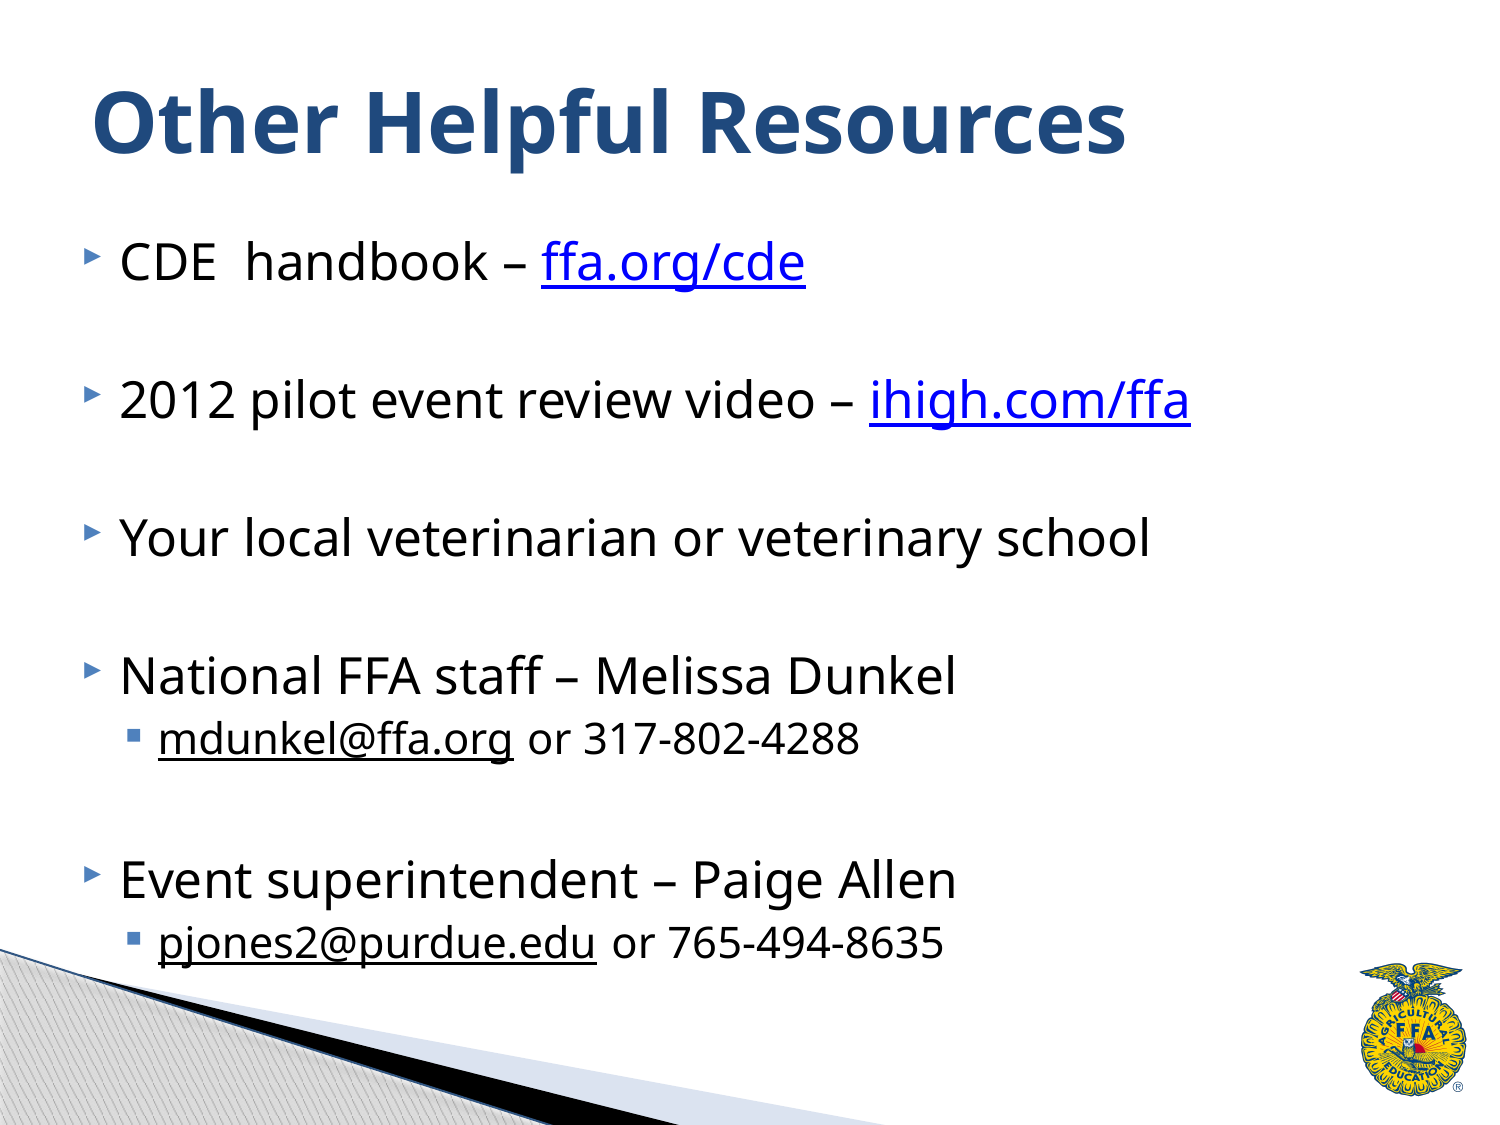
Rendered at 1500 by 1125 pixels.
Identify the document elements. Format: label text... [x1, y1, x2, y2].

picture [1359, 962, 1468, 1097]
text_box Other Helpful Resources [74, 25, 1425, 213]
list CDE handbook – ffa.org/cde 2012 pilot event review video – ihigh.com/ffa Your local veterinarian or veterinary school National FFA staff – Melissa Dunkel mdunkel@ffa.org or 317-802-4288 Event superintendent – Paige Allen pjones2@purdue.edu or 765-494-8635 [50, 222, 1463, 988]
